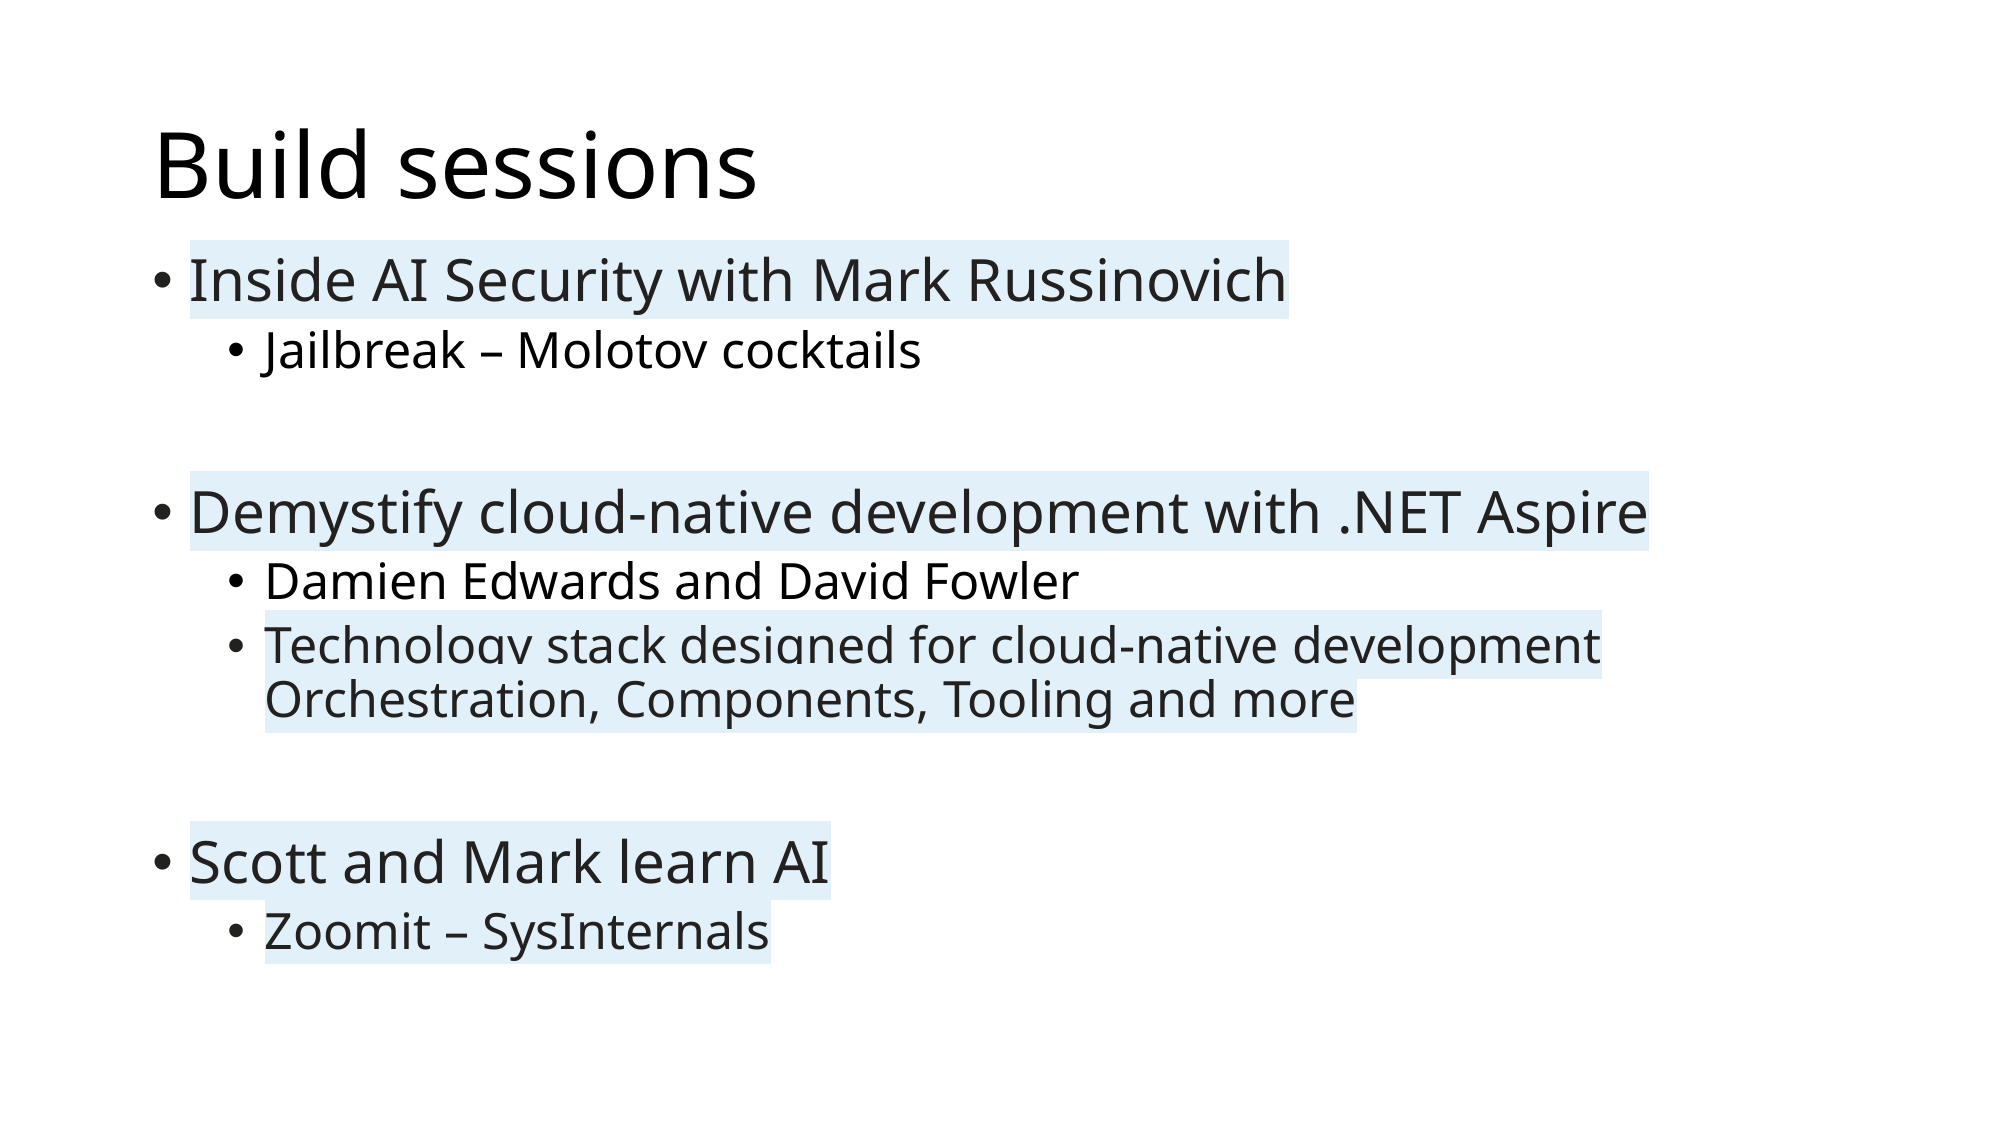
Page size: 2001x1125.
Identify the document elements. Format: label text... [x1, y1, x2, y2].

title Build sessions [137, 59, 1863, 244]
list Inside AI Security with Mark Russinovich Jailbreak – Molotov cocktails Demystify cloud-native development with .NET Aspire Damien Edwards and David Fowler Technology stack designed for cloud-native development Orchestration, Components, Tooling and more Scott and Mark learn AI Zoomit – SysInternals [137, 244, 1863, 1014]
